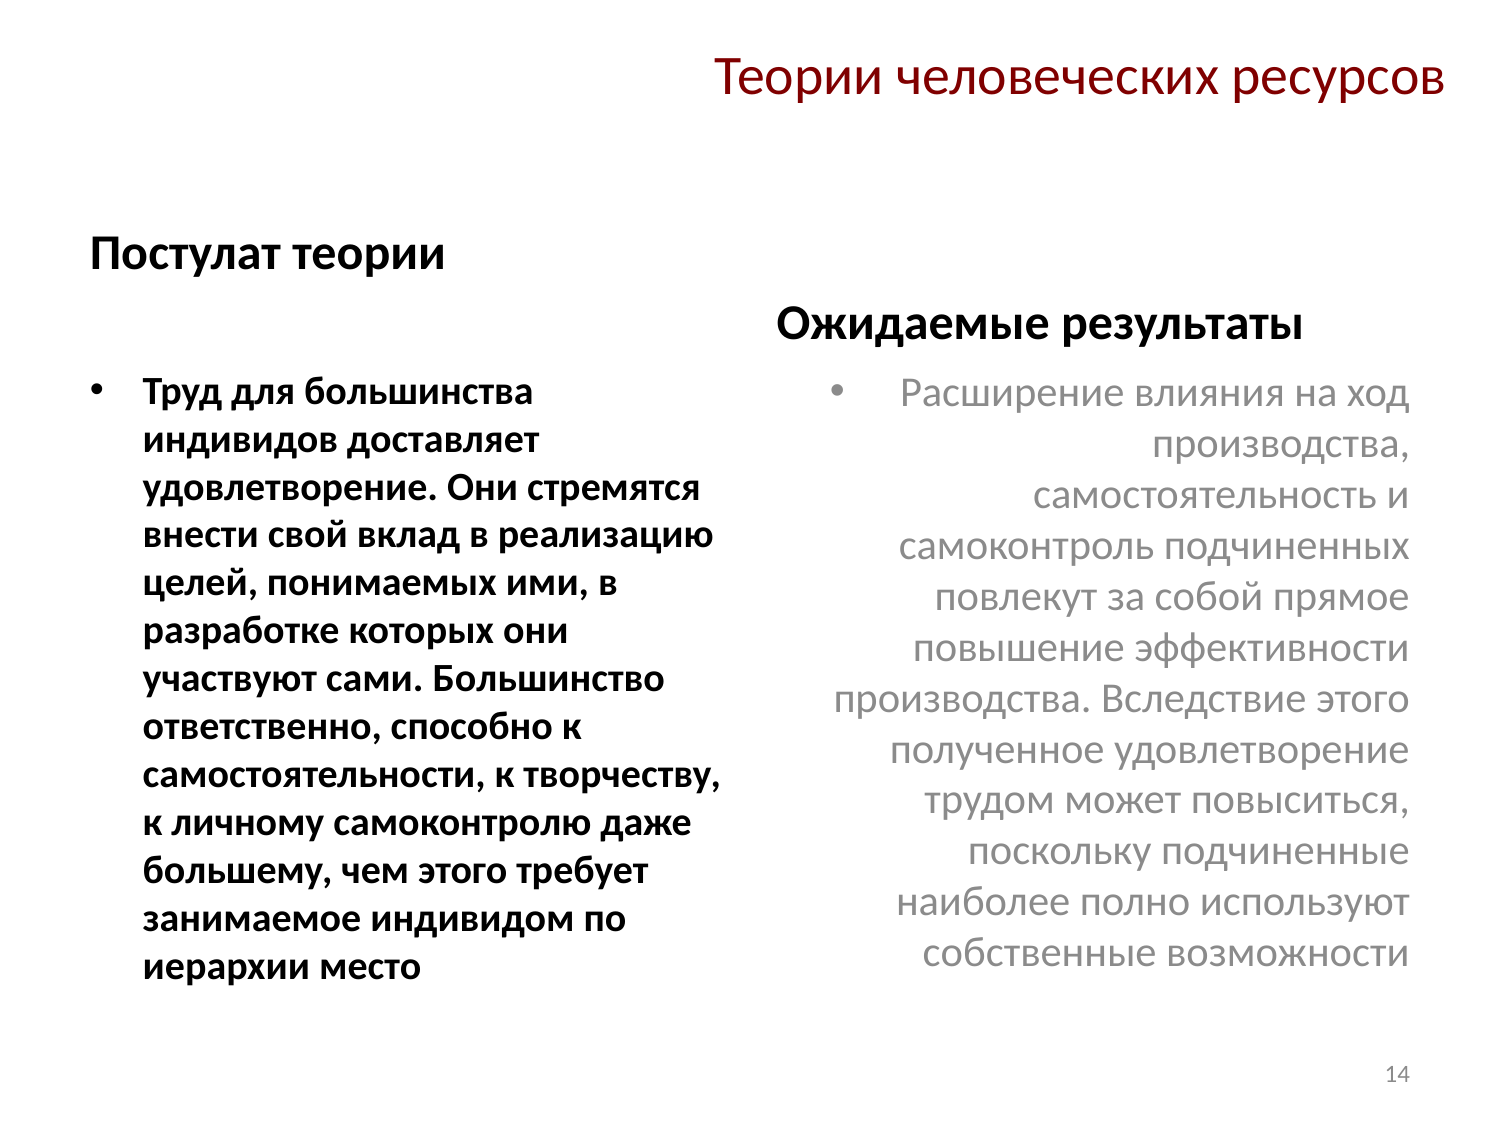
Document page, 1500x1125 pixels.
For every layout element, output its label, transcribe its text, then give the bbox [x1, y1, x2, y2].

list Ожидаемые результаты [761, 251, 1425, 356]
list Труд для большинства индивидов доставляет удовлетворение. Они стремятся внести свой вклад в реализацию целей, понимаемых ими, в разработке которых они участвуют сами. Большинство ответственно, способно к самостоятельности, к творчеству, к личному самоконтролю даже большему, чем этого требует занимаемое индивидом по иерархии место [75, 357, 738, 1005]
list Постулат теории [75, 251, 738, 357]
list Расширение влияния на ход производства, самостоятельность и самоконтроль подчиненных повлекут за собой прямое повышение эффективности производства. Вследствие этого полученное удовлетворение трудом может повыситься, поскольку подчиненные наиболее полно используют собственные возможности [761, 356, 1425, 1005]
title Теории человеческих ресурсов [112, 30, 1463, 114]
slide_number 14 [1074, 1042, 1425, 1103]
